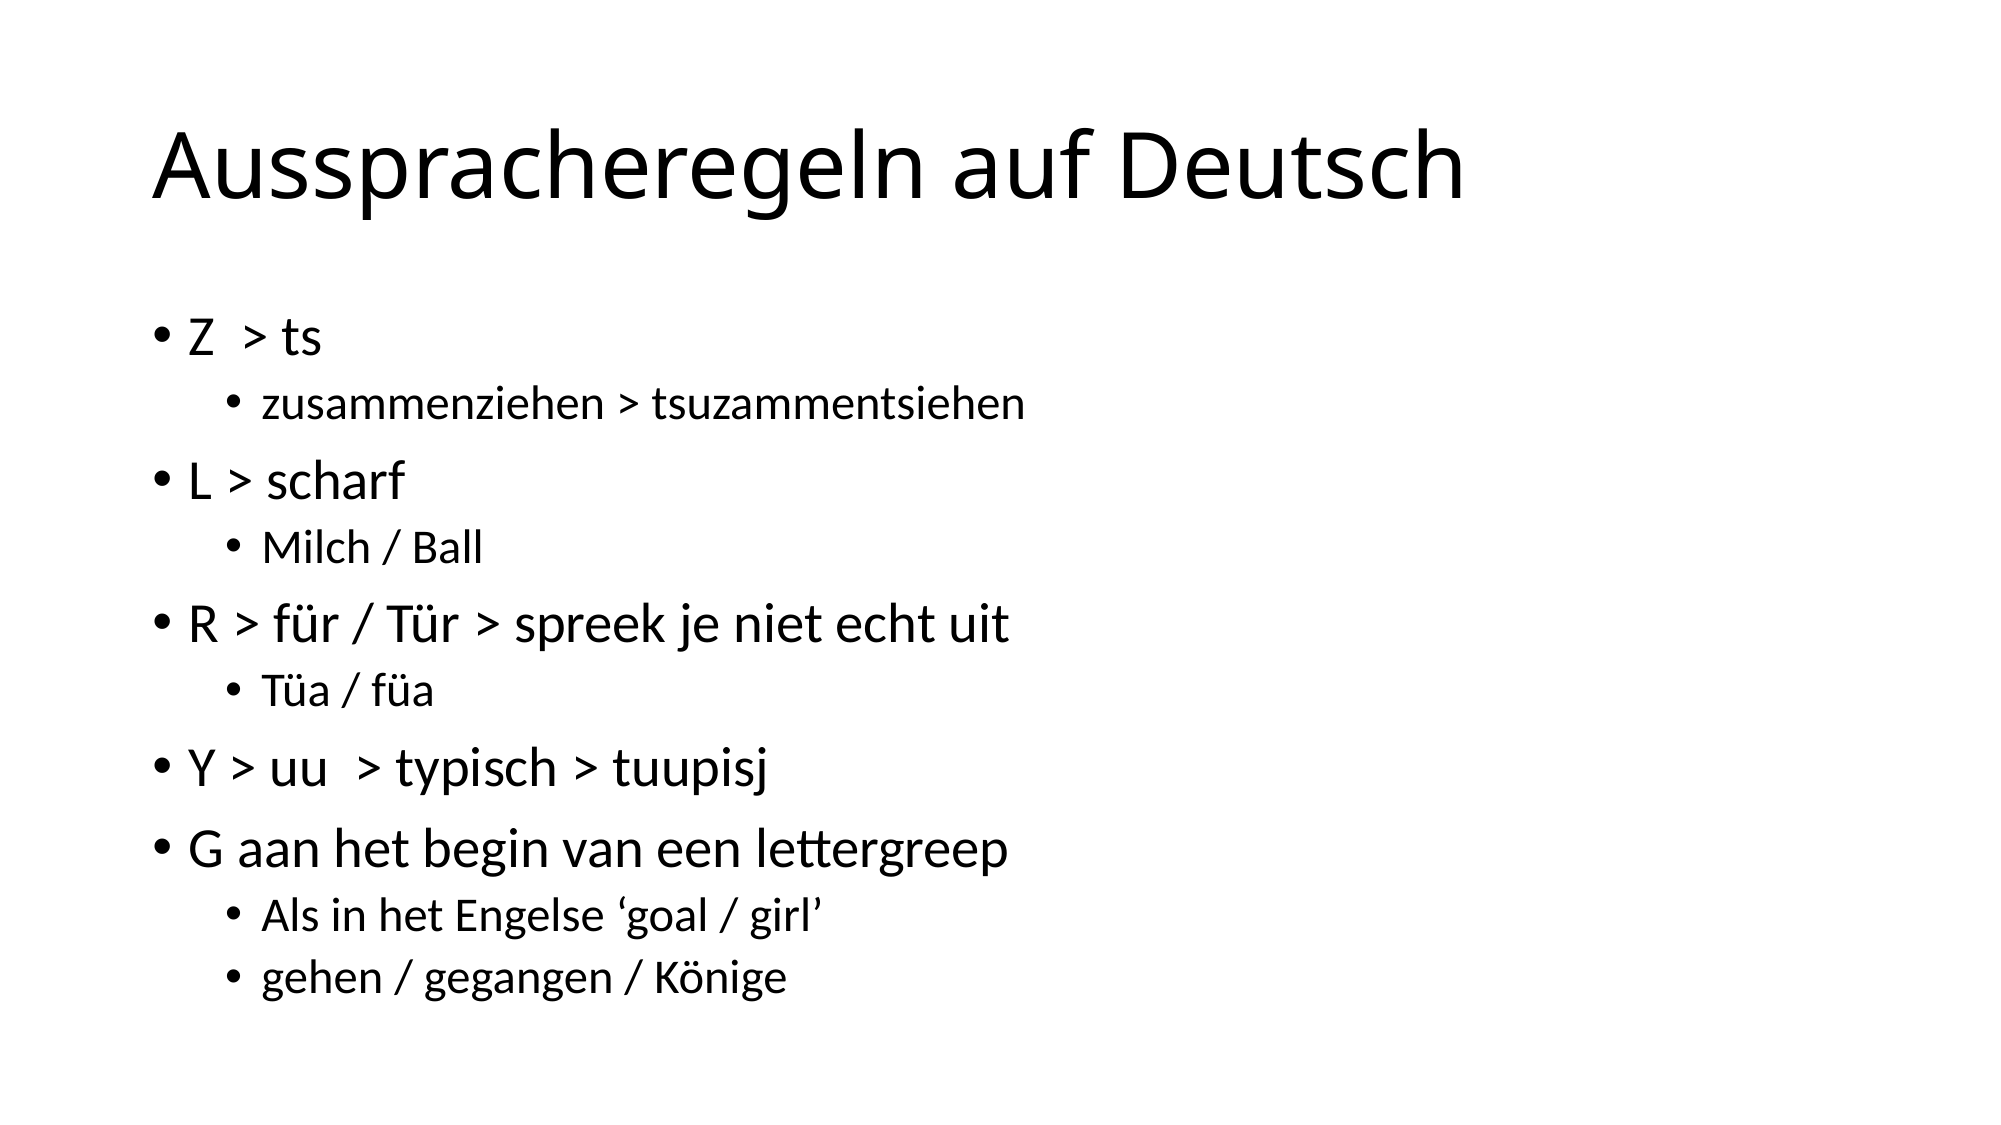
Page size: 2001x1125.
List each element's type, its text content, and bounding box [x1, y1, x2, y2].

title Ausspracheregeln auf Deutsch [137, 59, 1863, 278]
list Z > ts zusammenziehen > tsuzammentsiehen L > scharf Milch / Ball R > für / Tür > spreek je niet echt uit Tüa / füa Y > uu > typisch > tuupisj G aan het begin van een lettergreep Als in het Engelse ‘goal / girl’ gehen / gegangen / Könige [137, 299, 1863, 1014]
